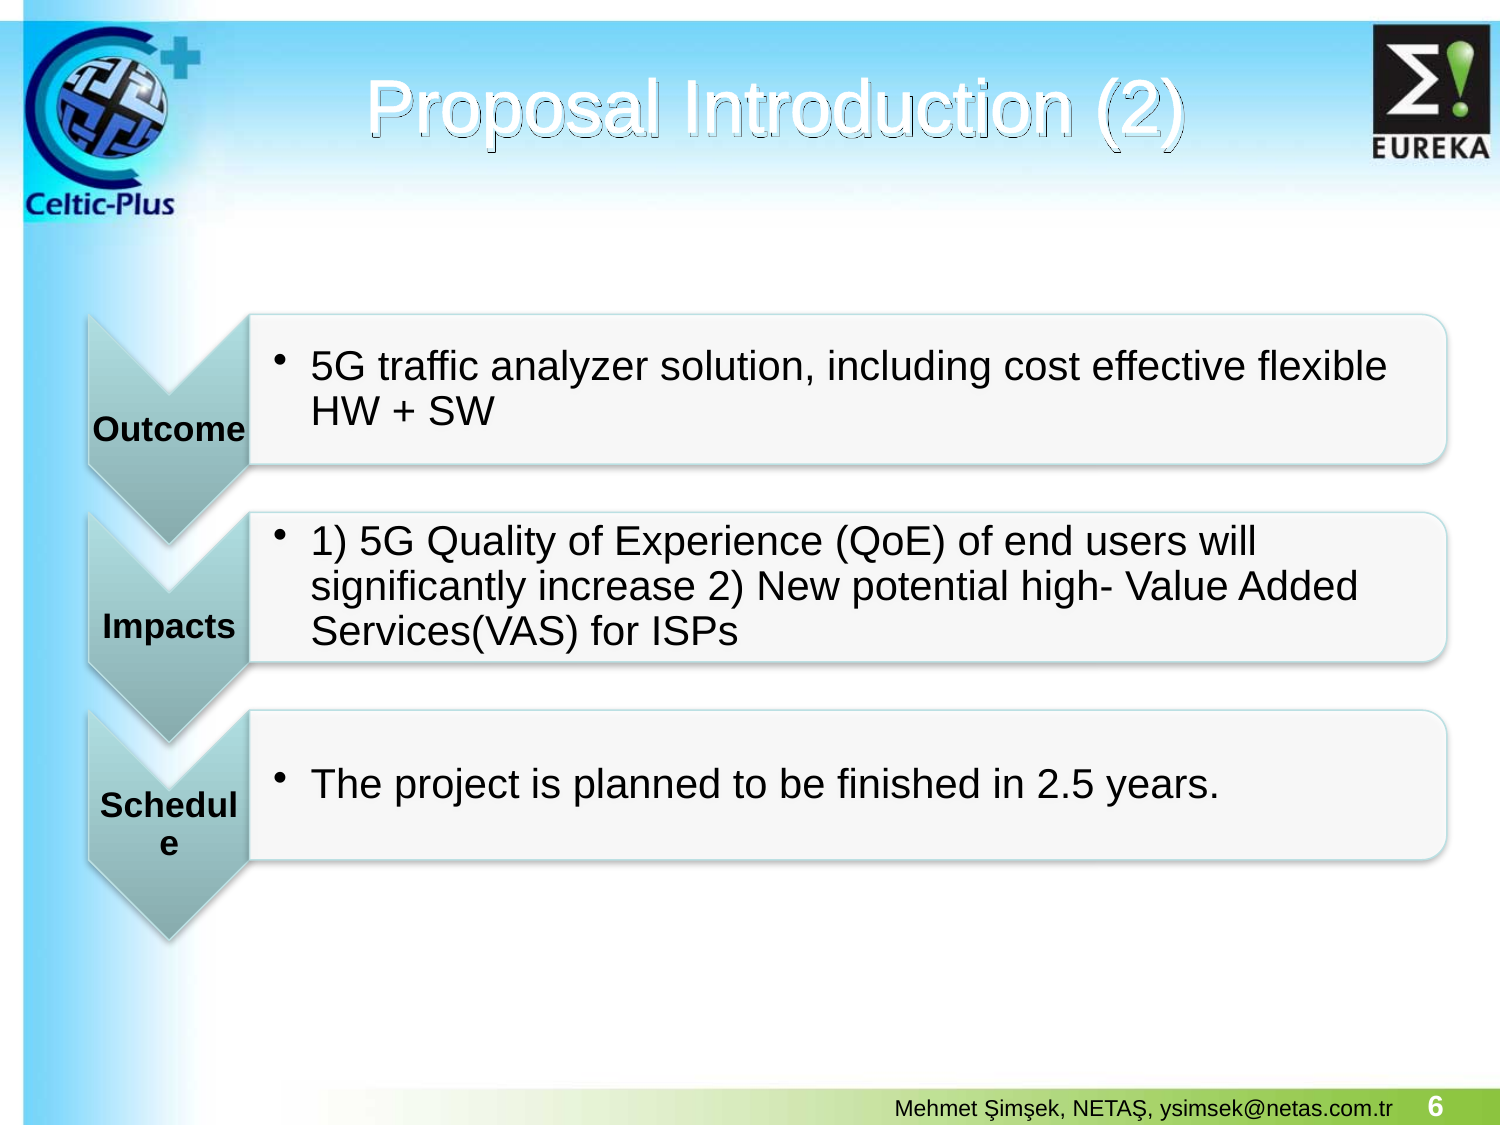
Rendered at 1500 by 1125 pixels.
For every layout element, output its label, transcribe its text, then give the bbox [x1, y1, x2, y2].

text_box Mehmet Şimşek, NETAŞ, ysimsek@netas.com.tr [879, 1086, 1412, 1125]
title Proposal Introduction (2) [100, 31, 1451, 174]
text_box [88, 314, 1447, 941]
slide_number 6 [1222, 1034, 1459, 1094]
picture [0, 0, 1500, 1125]
